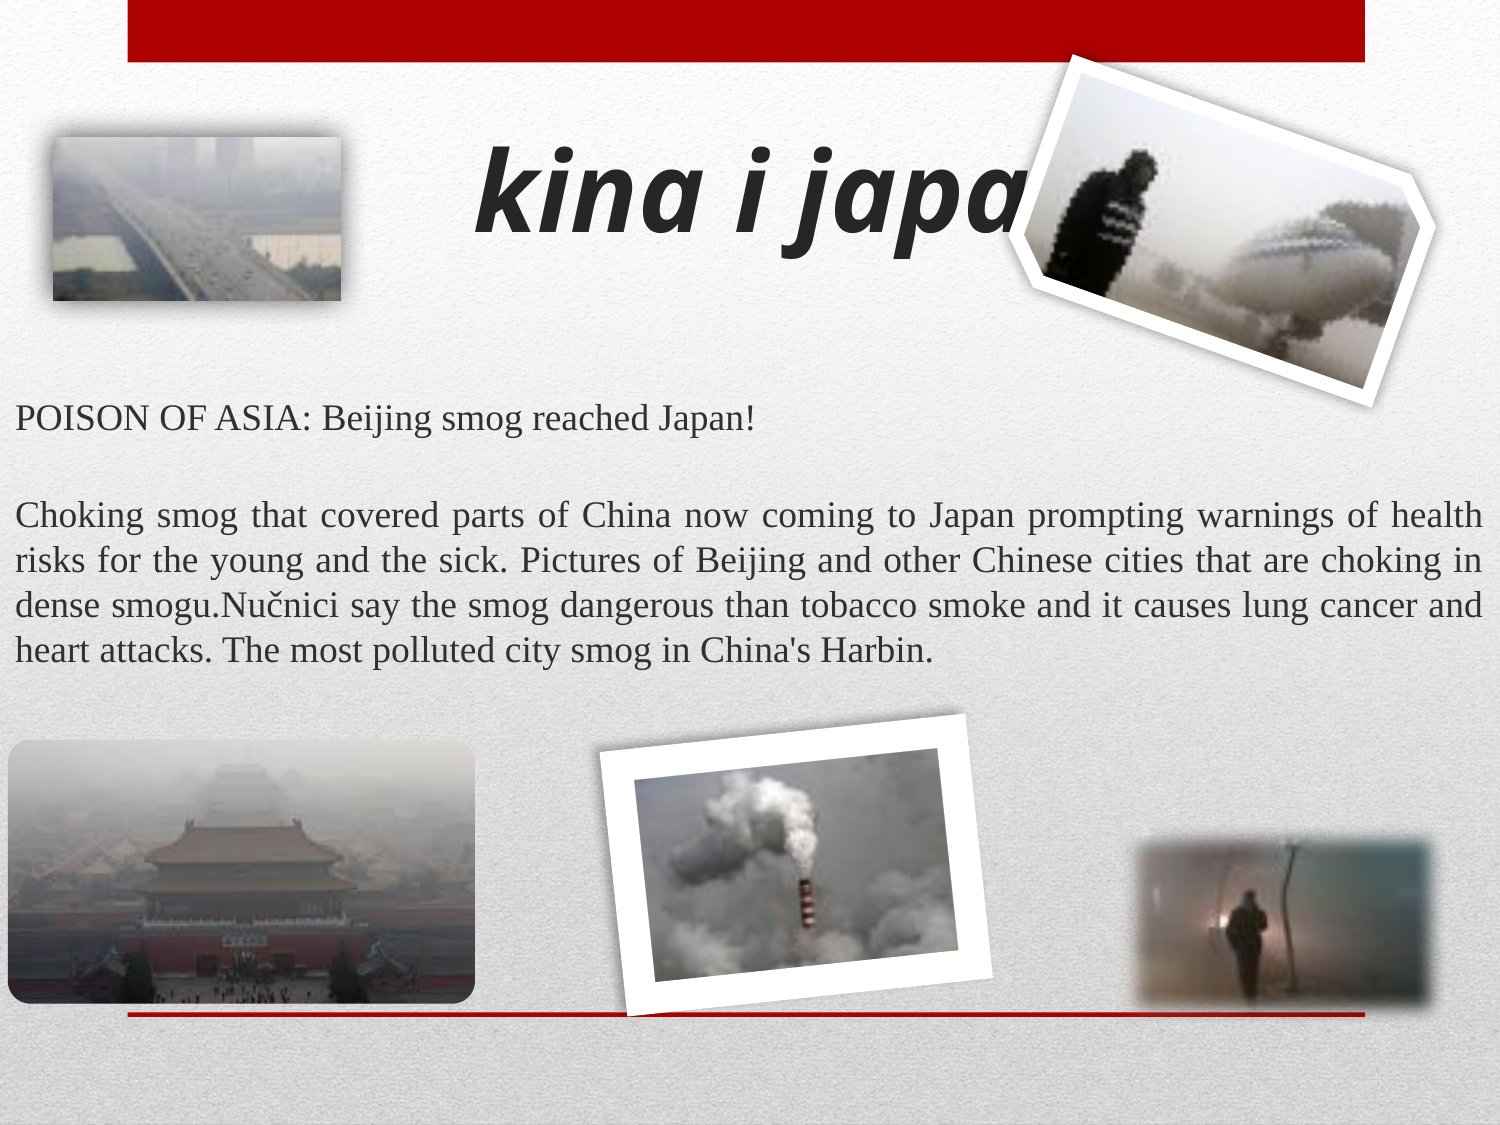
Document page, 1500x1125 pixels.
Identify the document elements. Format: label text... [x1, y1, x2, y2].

picture [52, 136, 342, 301]
picture [1025, 74, 1420, 388]
list POISON OF ASIA: Beijing smog reached Japan! Choking smog that covered parts of China now coming to Japan prompting warnings of health risks for the young and the sick. Pictures of Beijing and other Chinese cities that are choking in dense smogu.Nučnici say the smog dangerous than tobacco smoke and it causes lung cancer and heart attacks. The most polluted city smog in China's Harbin. [0, 385, 1500, 1125]
picture [1117, 821, 1449, 1027]
title kina i japan [194, 0, 1308, 263]
picture [635, 749, 958, 981]
picture [7, 738, 476, 1005]
